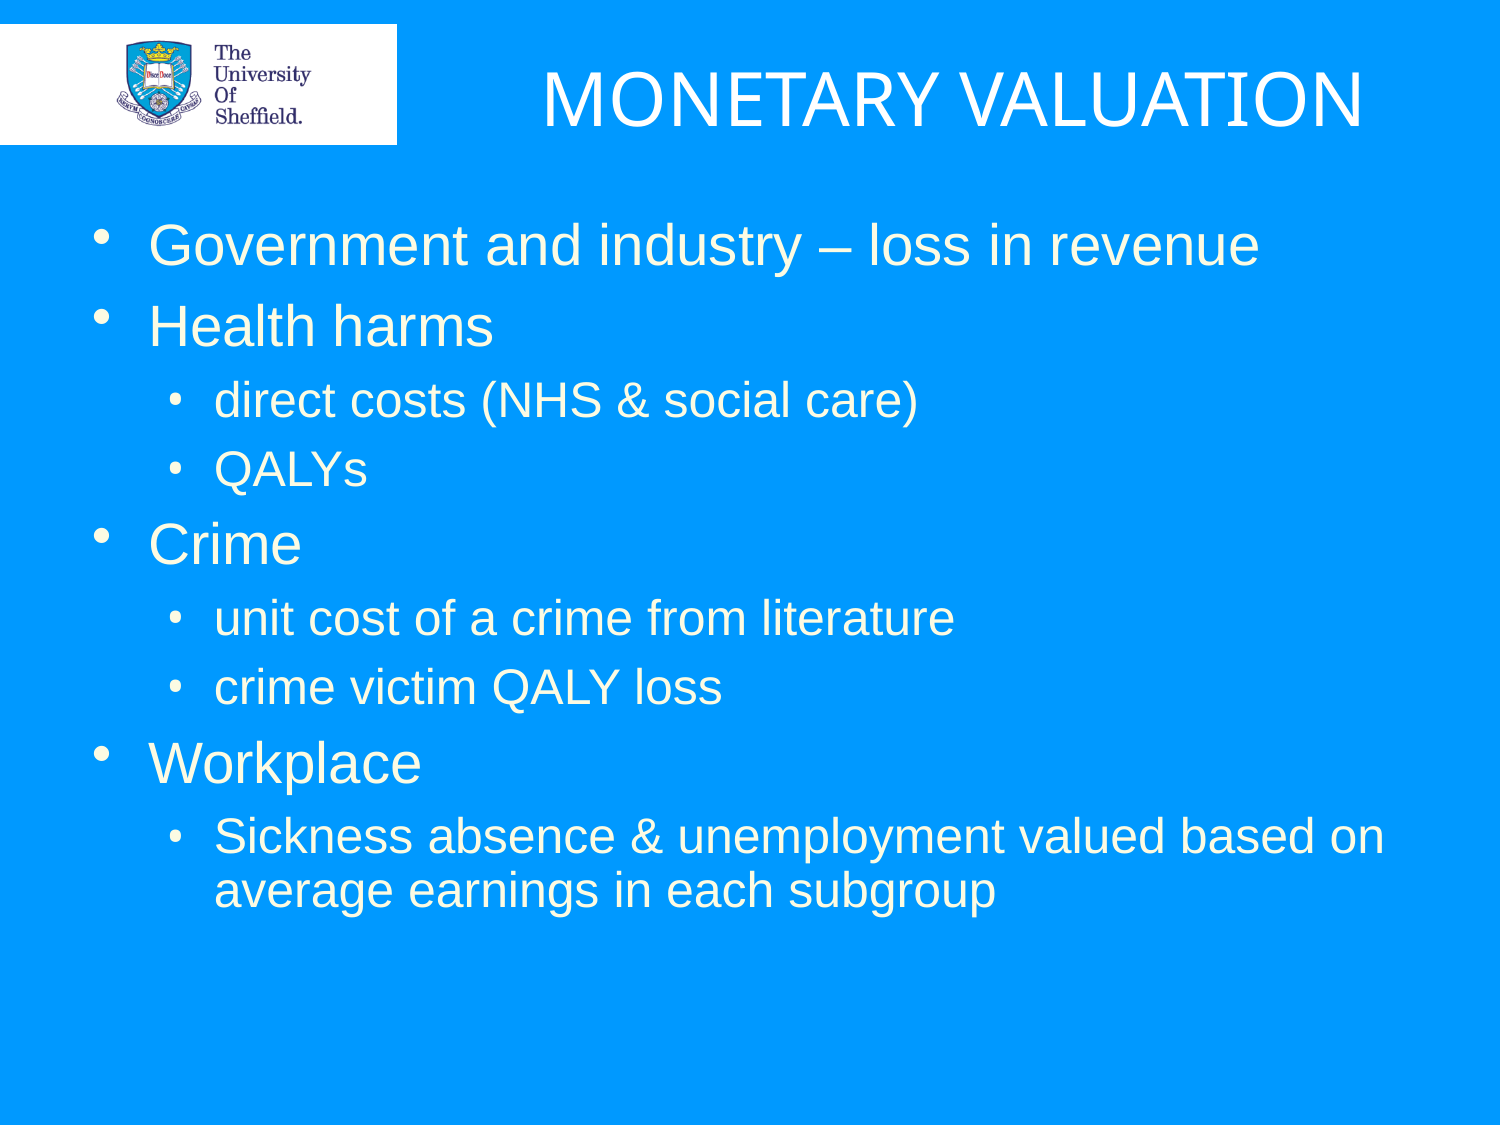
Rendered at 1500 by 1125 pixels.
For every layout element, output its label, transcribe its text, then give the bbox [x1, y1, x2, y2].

title MONETARY VALUATION [407, 59, 1500, 185]
list Government and industry – loss in revenue Health harms direct costs (NHS & social care) QALYs Crime unit cost of a crime from literature crime victim QALY loss Workplace Sickness absence & unemployment valued based on average earnings in each subgroup [76, 207, 1460, 1083]
picture [0, 24, 397, 145]
